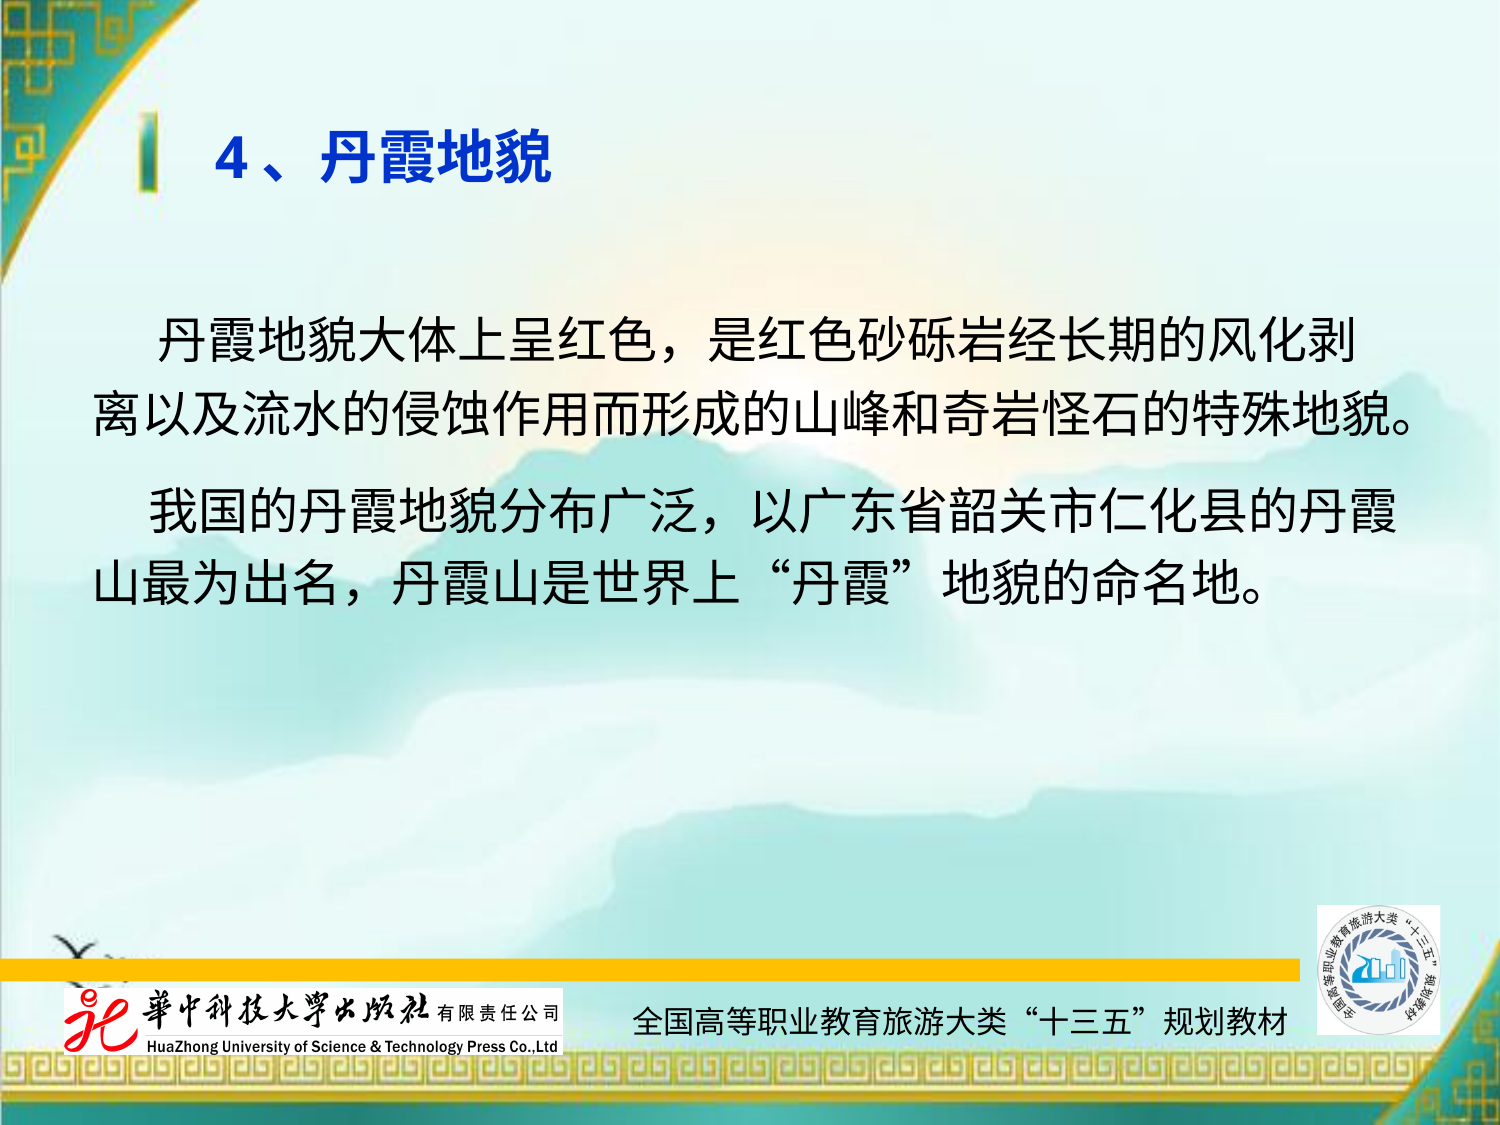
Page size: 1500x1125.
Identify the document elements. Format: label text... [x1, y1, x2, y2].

picture [0, 0, 1500, 1125]
text_box 4、丹霞地貌 [199, 112, 1025, 198]
text_box 丹霞地貌大体上呈红色，是红色砂砾岩经长期的风化剥离以及流水的侵蚀作用而形成的山峰和奇岩怪石的特殊地貌。 我国的丹霞地貌分布广泛，以广东省韶关市仁化县的丹霞山最为出名，丹霞山是世界上“丹霞”地貌的命名地。 [76, 278, 1415, 958]
